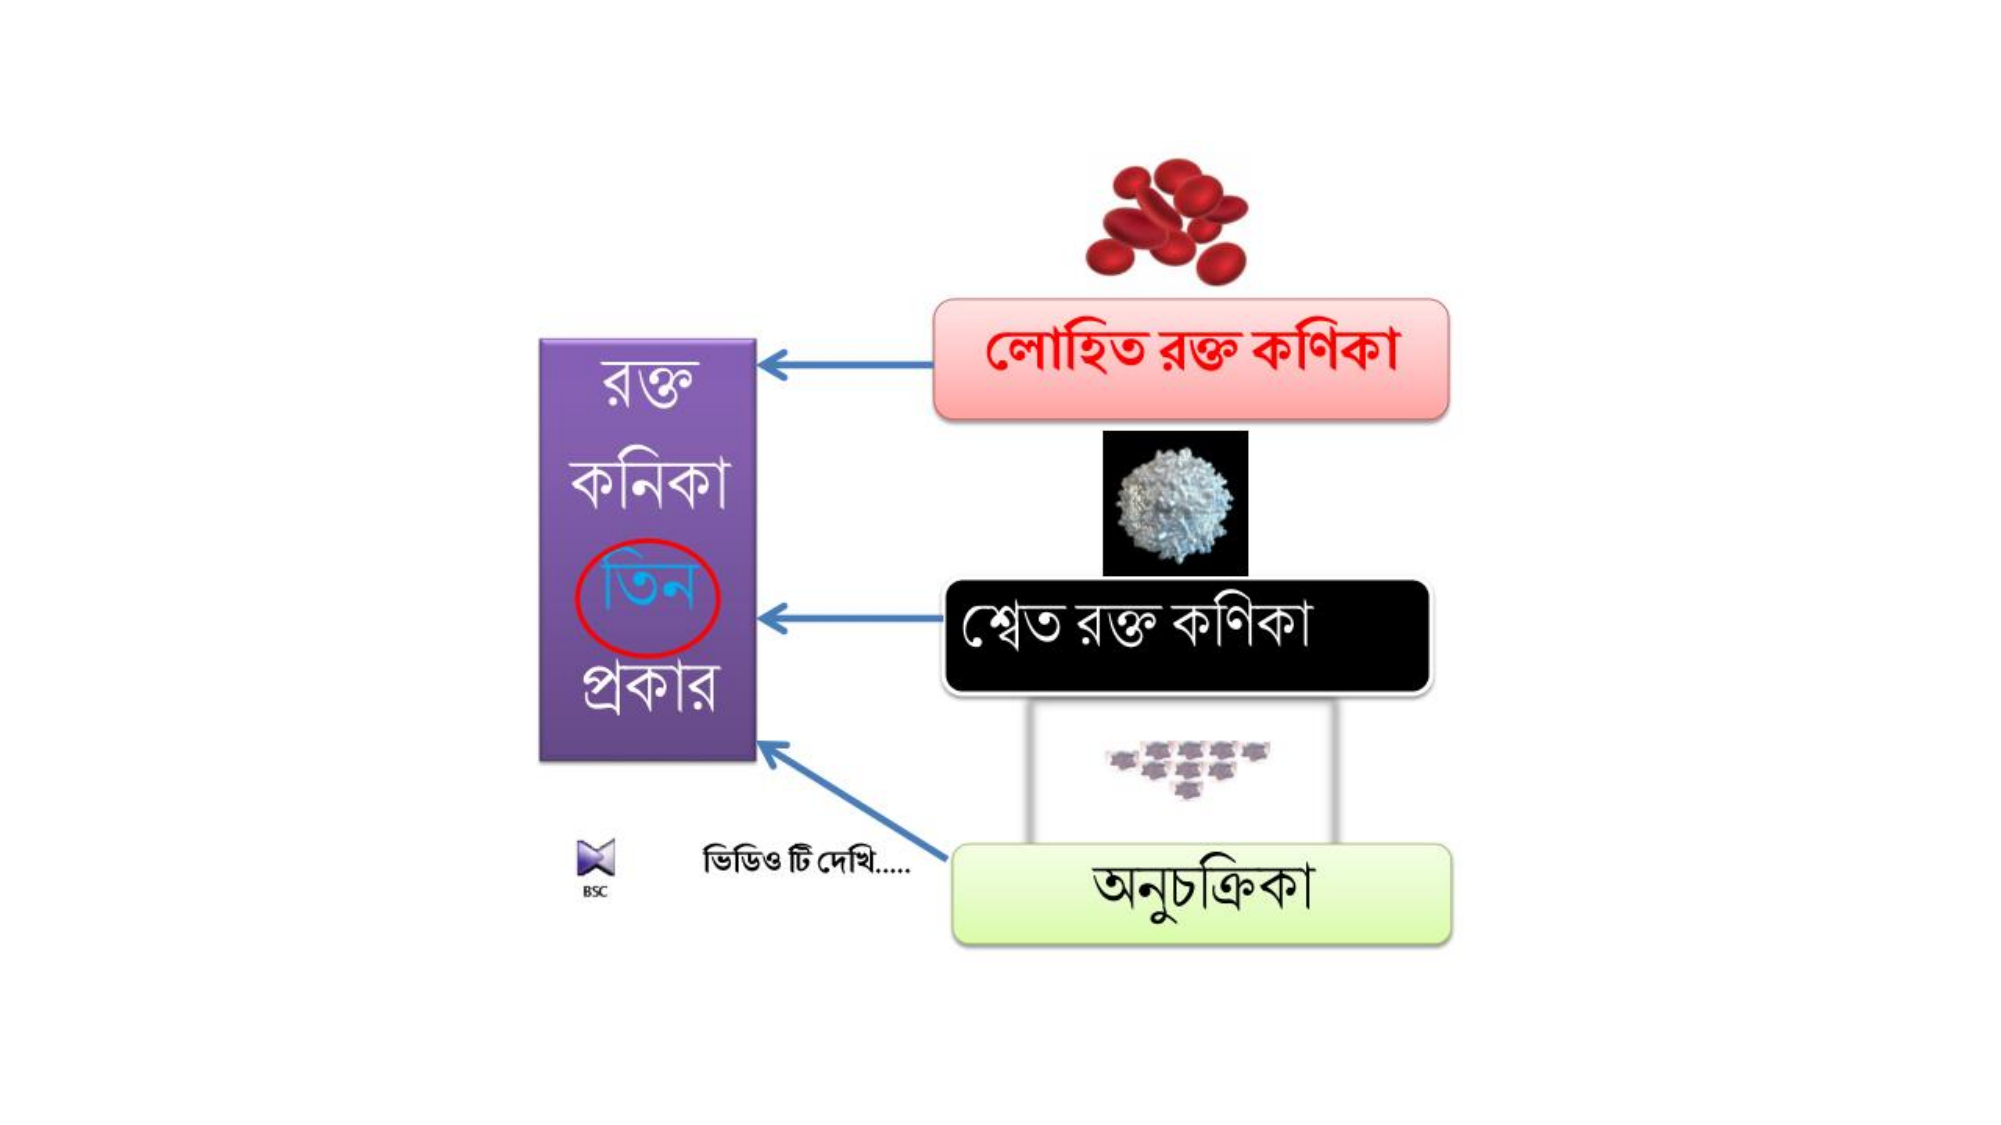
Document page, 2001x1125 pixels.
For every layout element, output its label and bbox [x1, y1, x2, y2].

picture [437, 140, 1563, 985]
